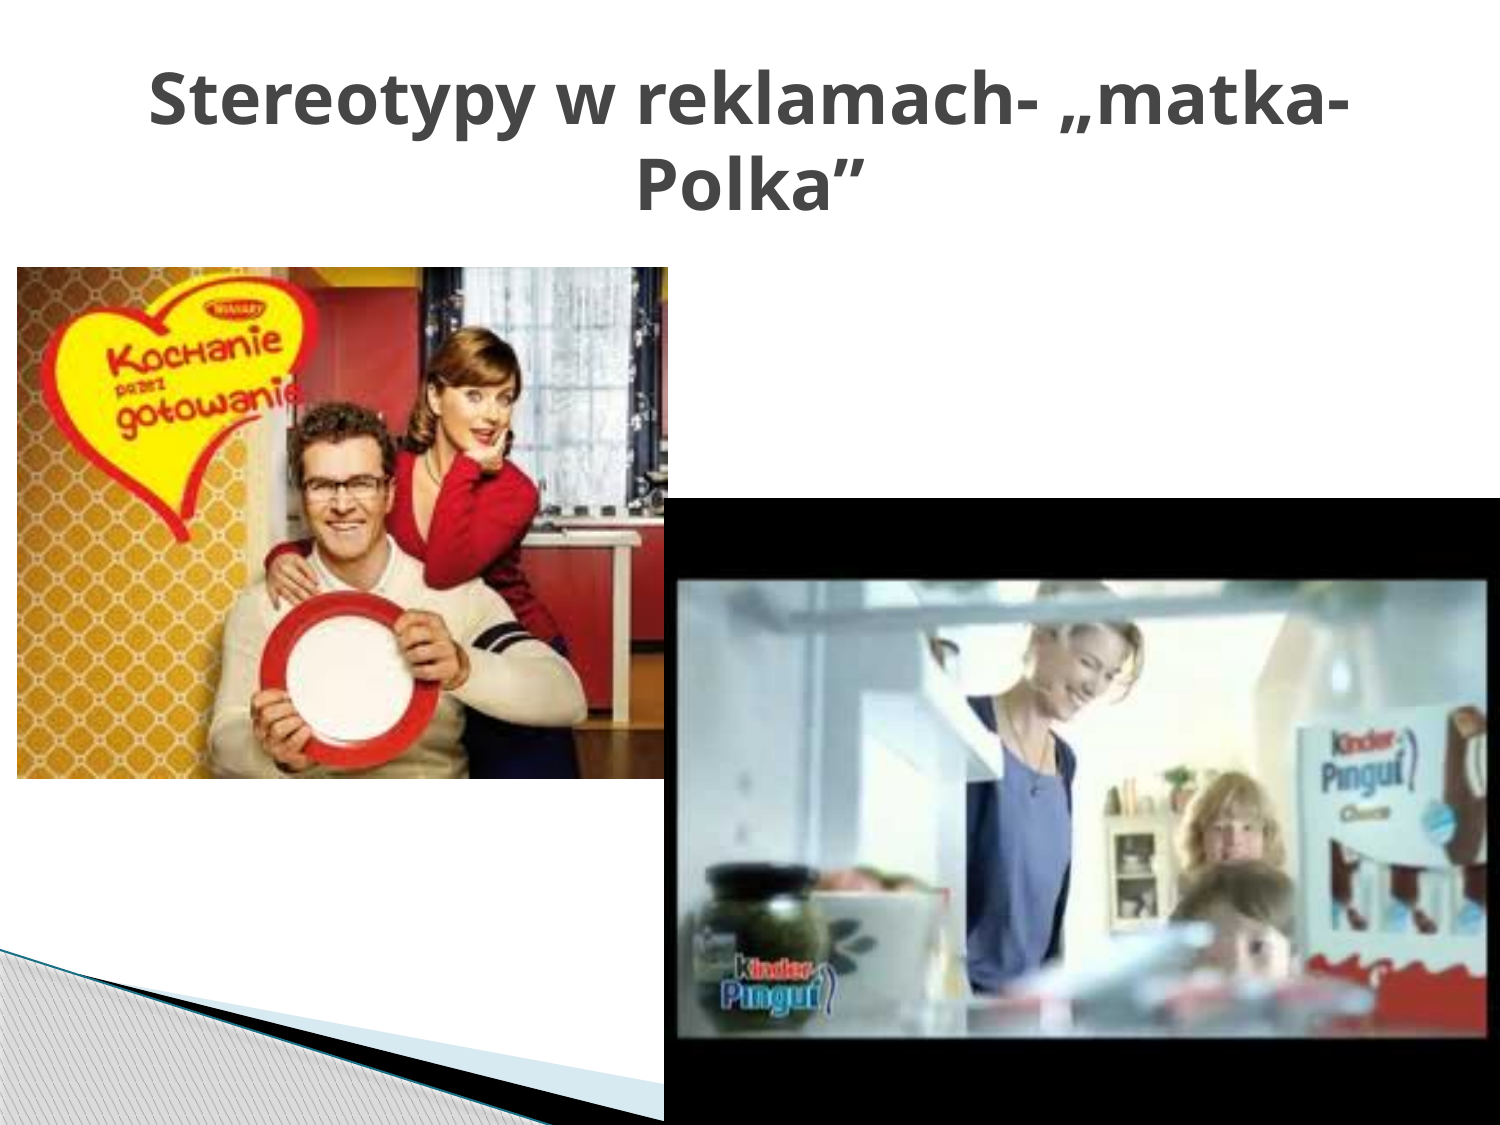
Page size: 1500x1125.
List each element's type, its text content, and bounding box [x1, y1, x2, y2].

picture [664, 498, 1500, 1125]
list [17, 266, 668, 779]
title Stereotypy w reklamach- „matka-Polka” [75, 45, 1425, 233]
